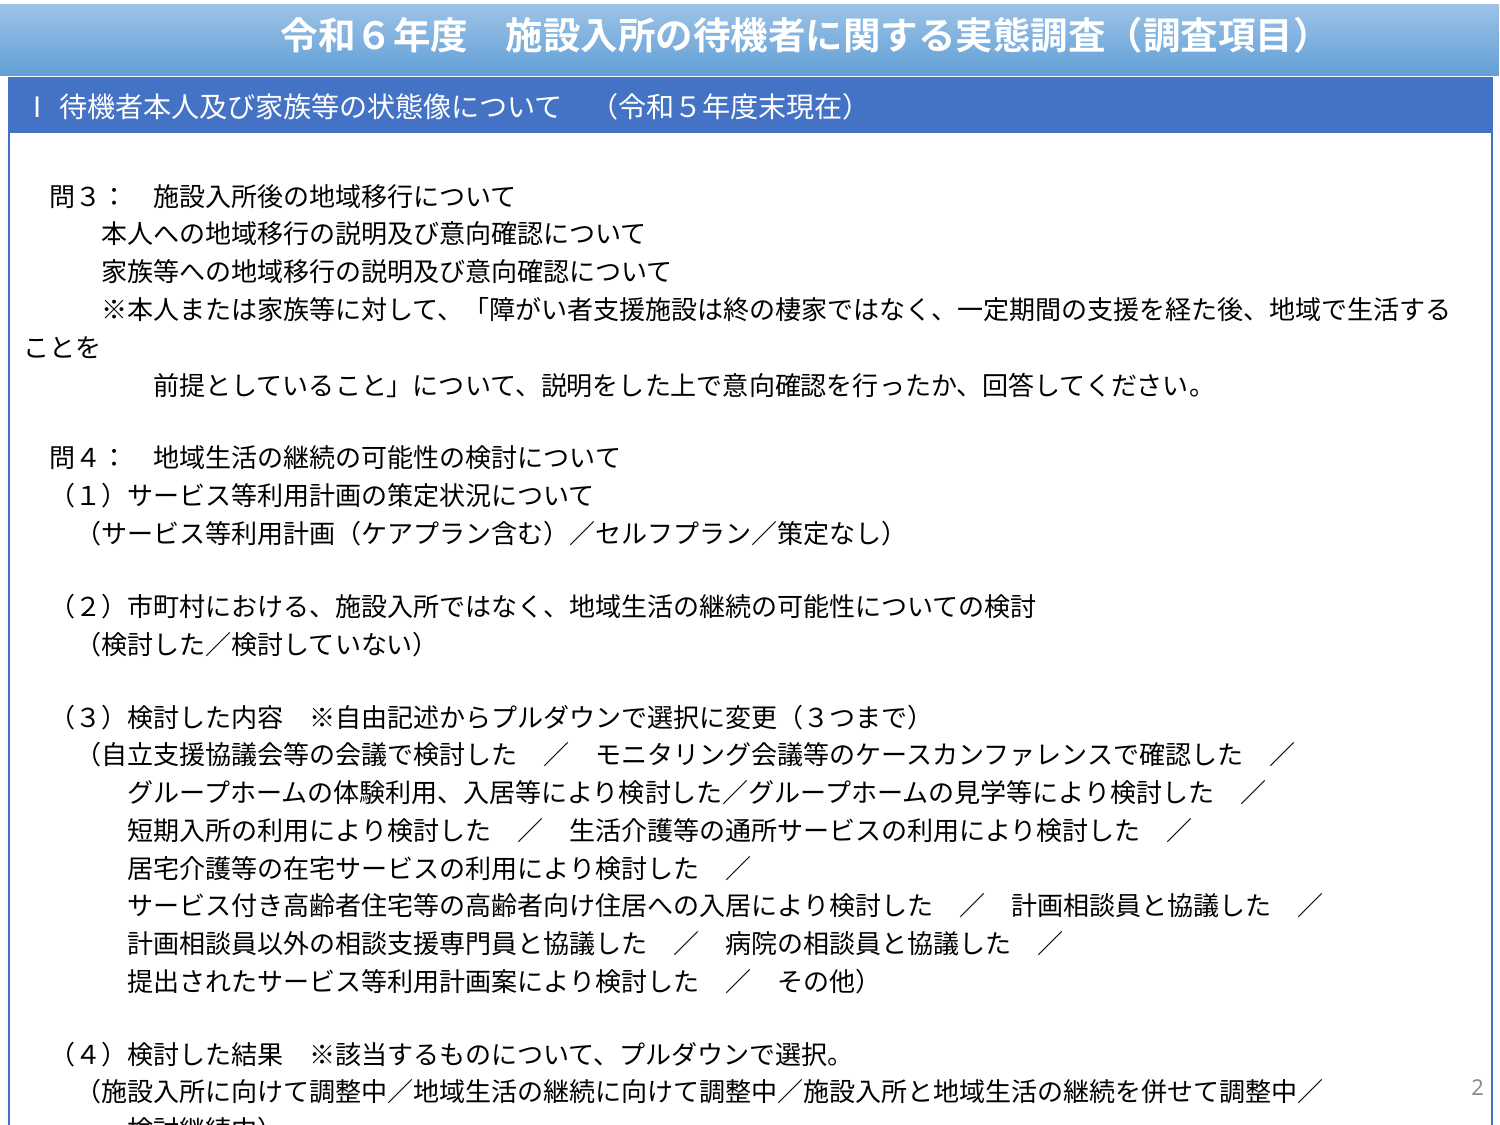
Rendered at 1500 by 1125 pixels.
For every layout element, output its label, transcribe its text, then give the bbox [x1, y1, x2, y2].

slide_number 2 [1493, 1058, 1499, 1119]
table_header Ⅰ待機者本人及び家族等の状態像について （令和５年度末現在） [10, 79, 1491, 133]
table_cell 問３： 施設入所後の地域移行について 本人への地域移行の説明及び意向確認について 家族等への地域移行の説明及び意向確認について ※本人または家族等に対して、「障がい者支援施設は終の棲家ではなく、一定期間の支援を経た後、地域で生活することを 前提としていること」について、説明をした上で意向確認を行ったか、回答してください。 問４： 地域生活の継続の可能性の検討について （１）サービス等利用計画の策定状況について （サービス等利用計画（ケアプラン含む）／セルフプラン／策定なし） （２）市町村における、施設入所ではなく、地域生活の継続の可能性についての検討 （検討した／検討していない） （３）検討した内容 ※自由記述からプルダウンで選択に変更（３つまで） （自立支援協議会等の会議で検討した ／ モニタリング会議等のケースカンファレンスで確認した ／ グループホームの体験利用、入居等により検討した／グループホームの見学等により検討した ／ 短期入所の利用により検討した ／ 生活介護等の通所サービスの利用により検討した ／ 居宅介護等の在宅サービスの利用により検討した ／ サービス付き高齢者住宅等の高齢者向け住居への入居により検討した ／ 計画相談員と協議した ／ 計画相談員以外の相談支援専門員と協議した ／ 病院の相談員と協議した ／ 提出されたサービス等利用計画案により検討した ／ その他） （４）検討した結果 ※該当するものについて、プルダウンで選択。 （施設入所に向けて調整中／地域生活の継続に向けて調整中／施設入所と地域生活の継続を併せて調整中／ 検討継続中） （５）検討しなかった理由 ※該当するものについて、プルダウンで選択。 （本人や家族が強く希望しており検討に同意が得られない／ 現在は地域生活ができており、本人や家族も今すぐの入所を希望していない／その他） [10, 133, 1491, 1125]
text_box 令和６年度 施設入所の待機者に関する実態調査（調査項目） [0, 4, 1499, 76]
